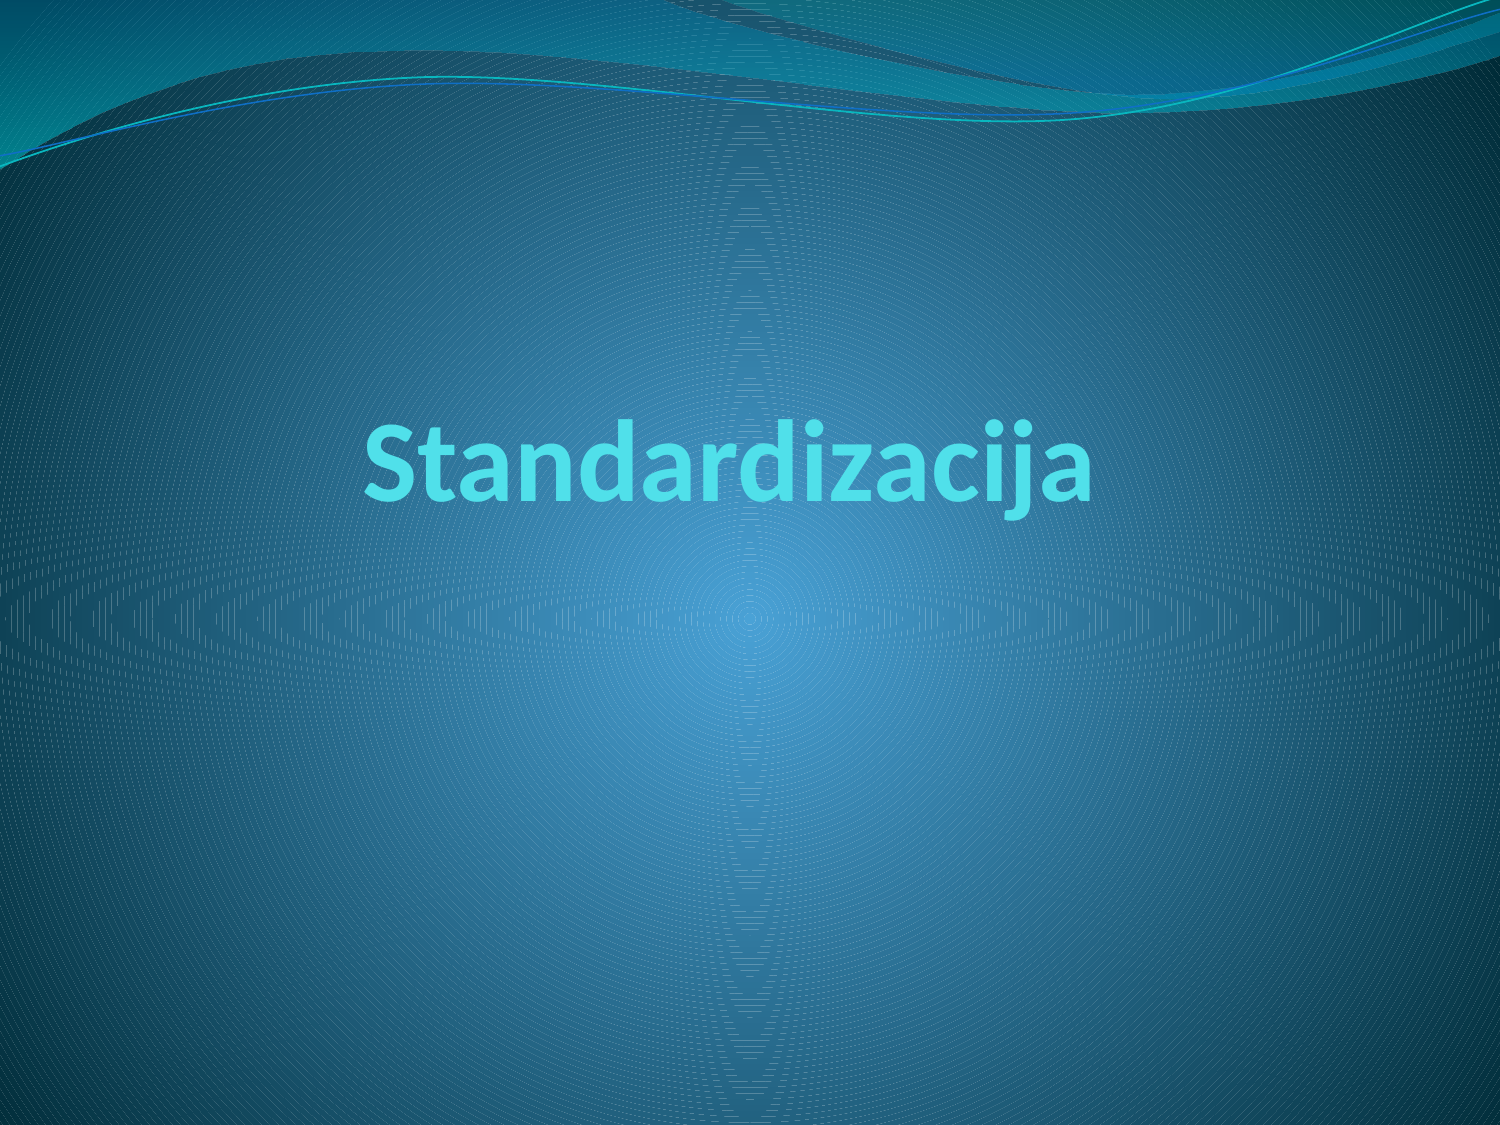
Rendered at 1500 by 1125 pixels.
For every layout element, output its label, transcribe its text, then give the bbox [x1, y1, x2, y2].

title Standardizacija [87, 224, 1376, 525]
